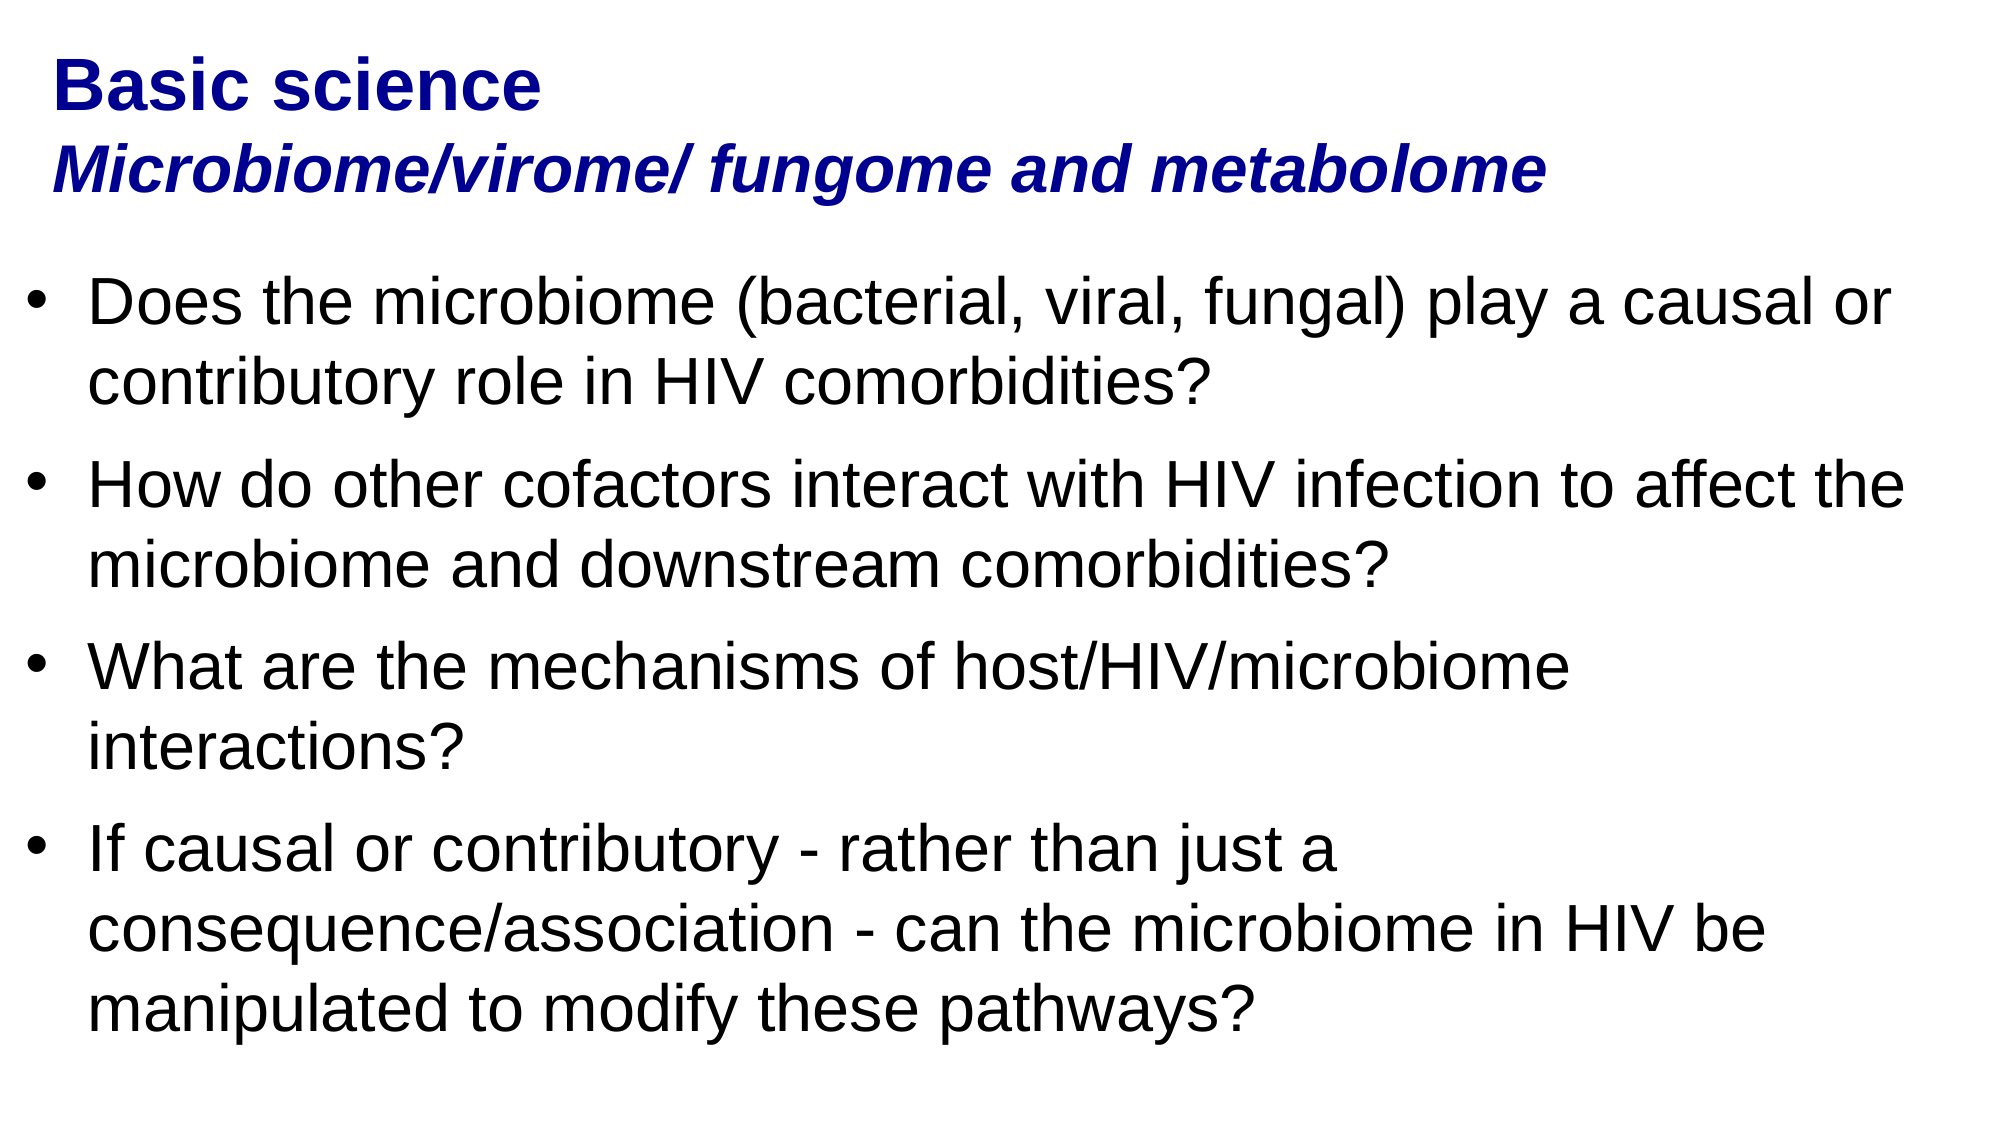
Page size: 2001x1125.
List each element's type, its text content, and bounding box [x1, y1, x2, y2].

text_box Does the microbiome (bacterial, viral, fungal) play a causal or contributory role in HIV comorbidities? How do other cofactors interact with HIV infection to affect the microbiome and downstream comorbidities? What are the mechanisms of host/HIV/microbiome interactions? If causal or contributory - rather than just a consequence/association - can the microbiome in HIV be manipulated to modify these pathways? [10, 250, 1975, 1052]
title Basic science Microbiome/virome/ fungome and metabolome [37, 27, 1738, 215]
